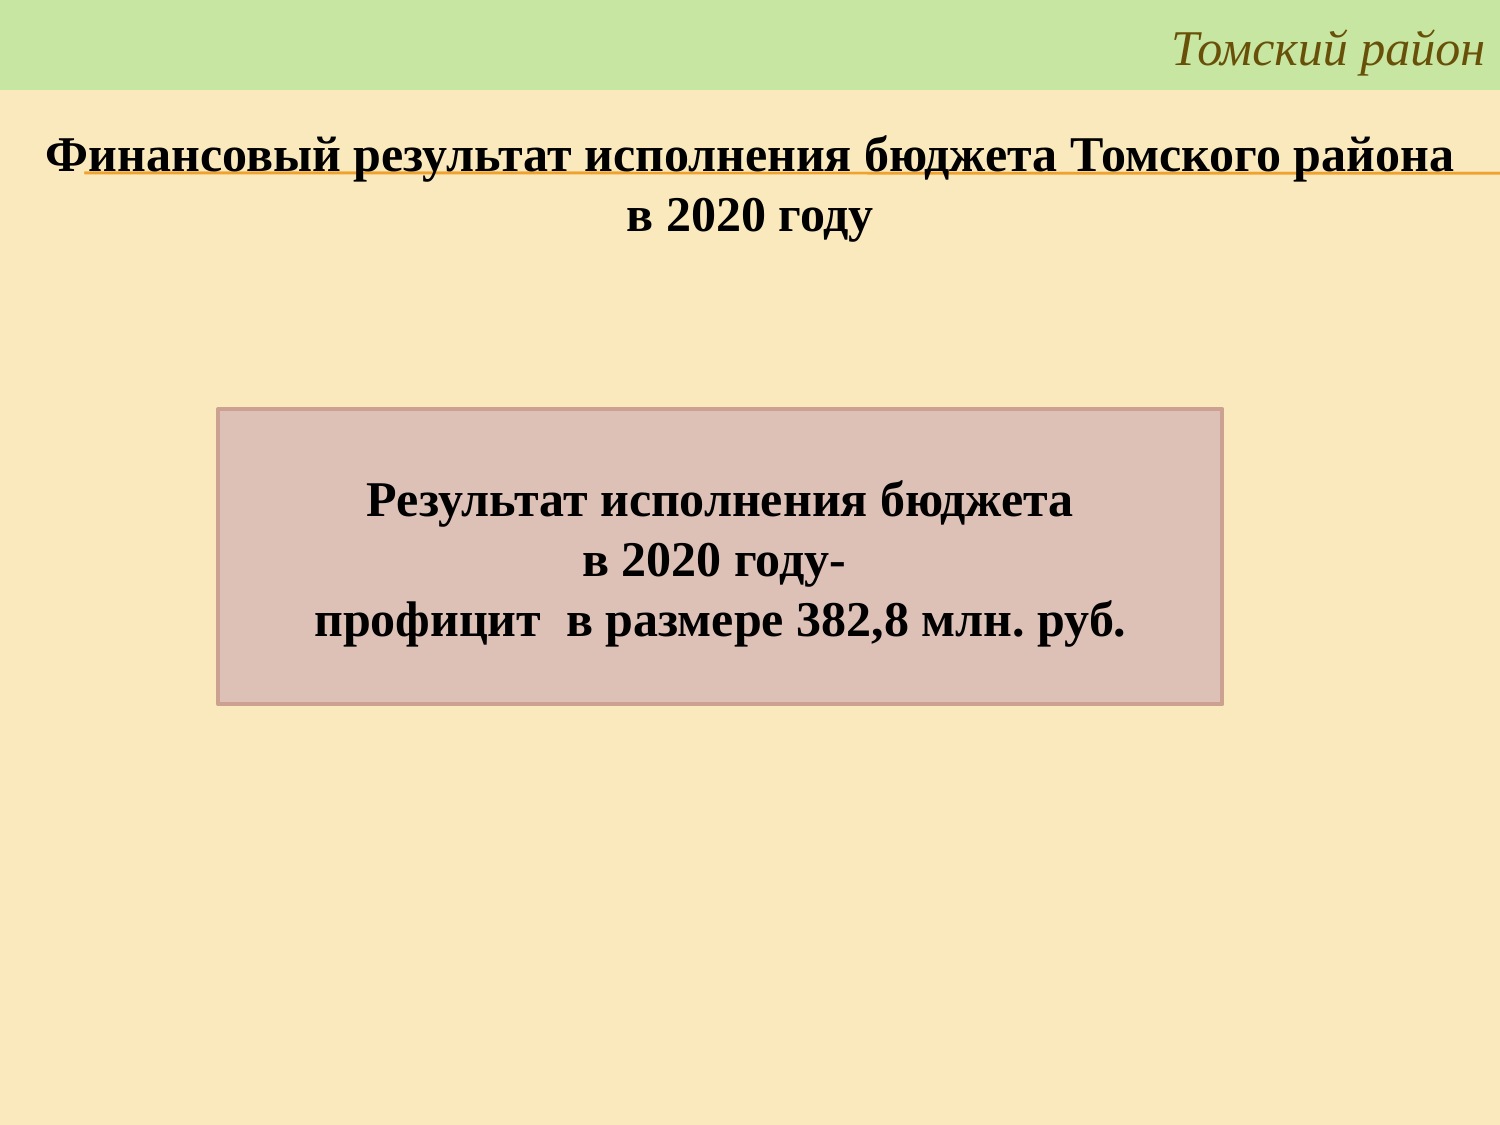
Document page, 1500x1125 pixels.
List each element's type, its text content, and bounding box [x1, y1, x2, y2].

text_box Финансовый результат исполнения бюджета Томского района в 2020 году [29, 113, 1471, 249]
text_box Томский район [0, 0, 1500, 92]
text_box Результат исполнения бюджета в 2020 году- профицит в размере 382,8 млн. руб. [216, 407, 1224, 706]
